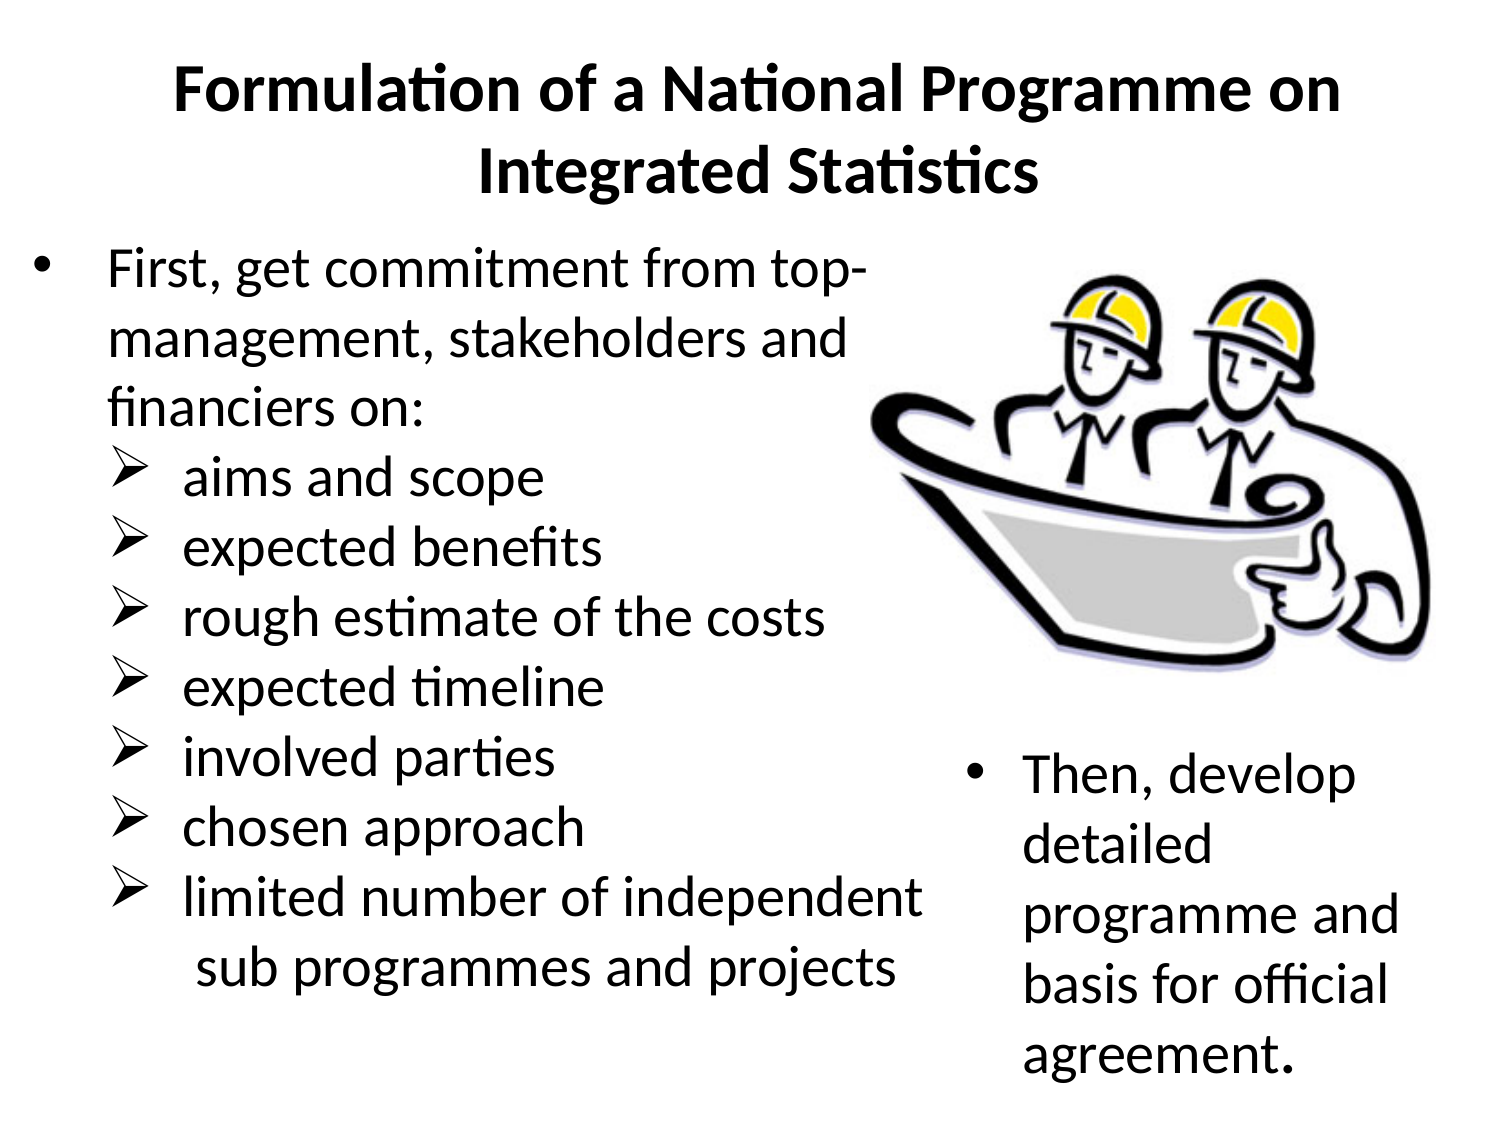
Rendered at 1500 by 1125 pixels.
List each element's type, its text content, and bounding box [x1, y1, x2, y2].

title Formulation of a National Programme on Integrated Statistics [17, 30, 1500, 219]
picture [869, 268, 1436, 678]
text_box First, get commitment from top-management, stakeholders and financiers on: aims and scope expected benefits rough estimate of the costs expected timeline involved parties chosen approach limited number of independent sub programmes and projects [17, 221, 951, 1006]
list Then, develop detailed programme and basis for official agreement. [950, 727, 1473, 1100]
